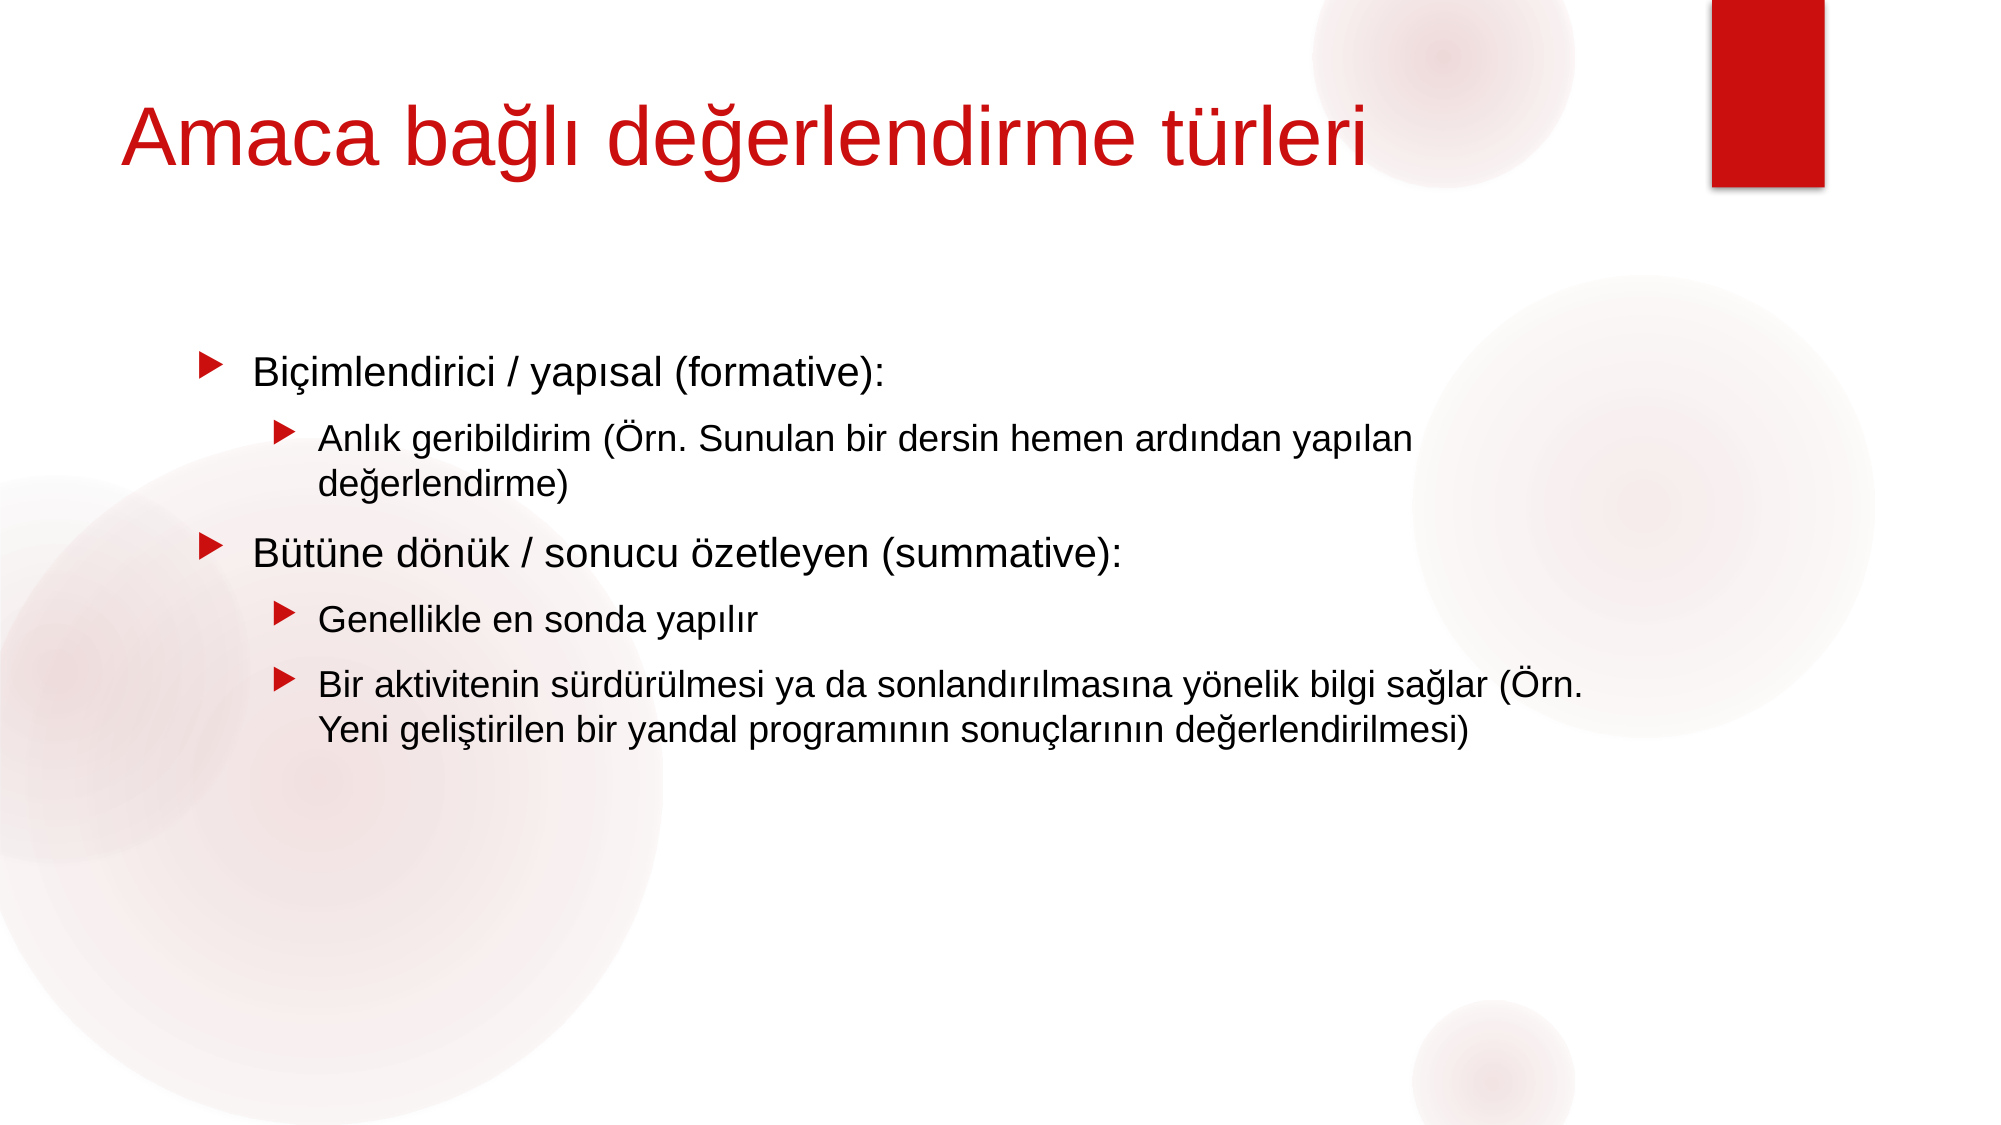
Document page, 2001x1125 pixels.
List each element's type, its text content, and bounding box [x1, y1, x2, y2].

title Amaca bağlı değerlendirme türleri [106, 74, 1760, 304]
list Biçimlendirici / yapısal (formative): Anlık geribildirim (Örn. Sunulan bir dersin hemen ardından yapılan değerlendirme) Bütüne dönük / sonucu özetleyen (summative): Genellikle en sonda yapılır Bir aktivitenin sürdürülmesi ya da sonlandırılmasına yönelik bilgi sağlar (Örn. Yeni geliştirilen bir yandal programının sonuçlarının değerlendirilmesi) [181, 336, 1649, 1025]
